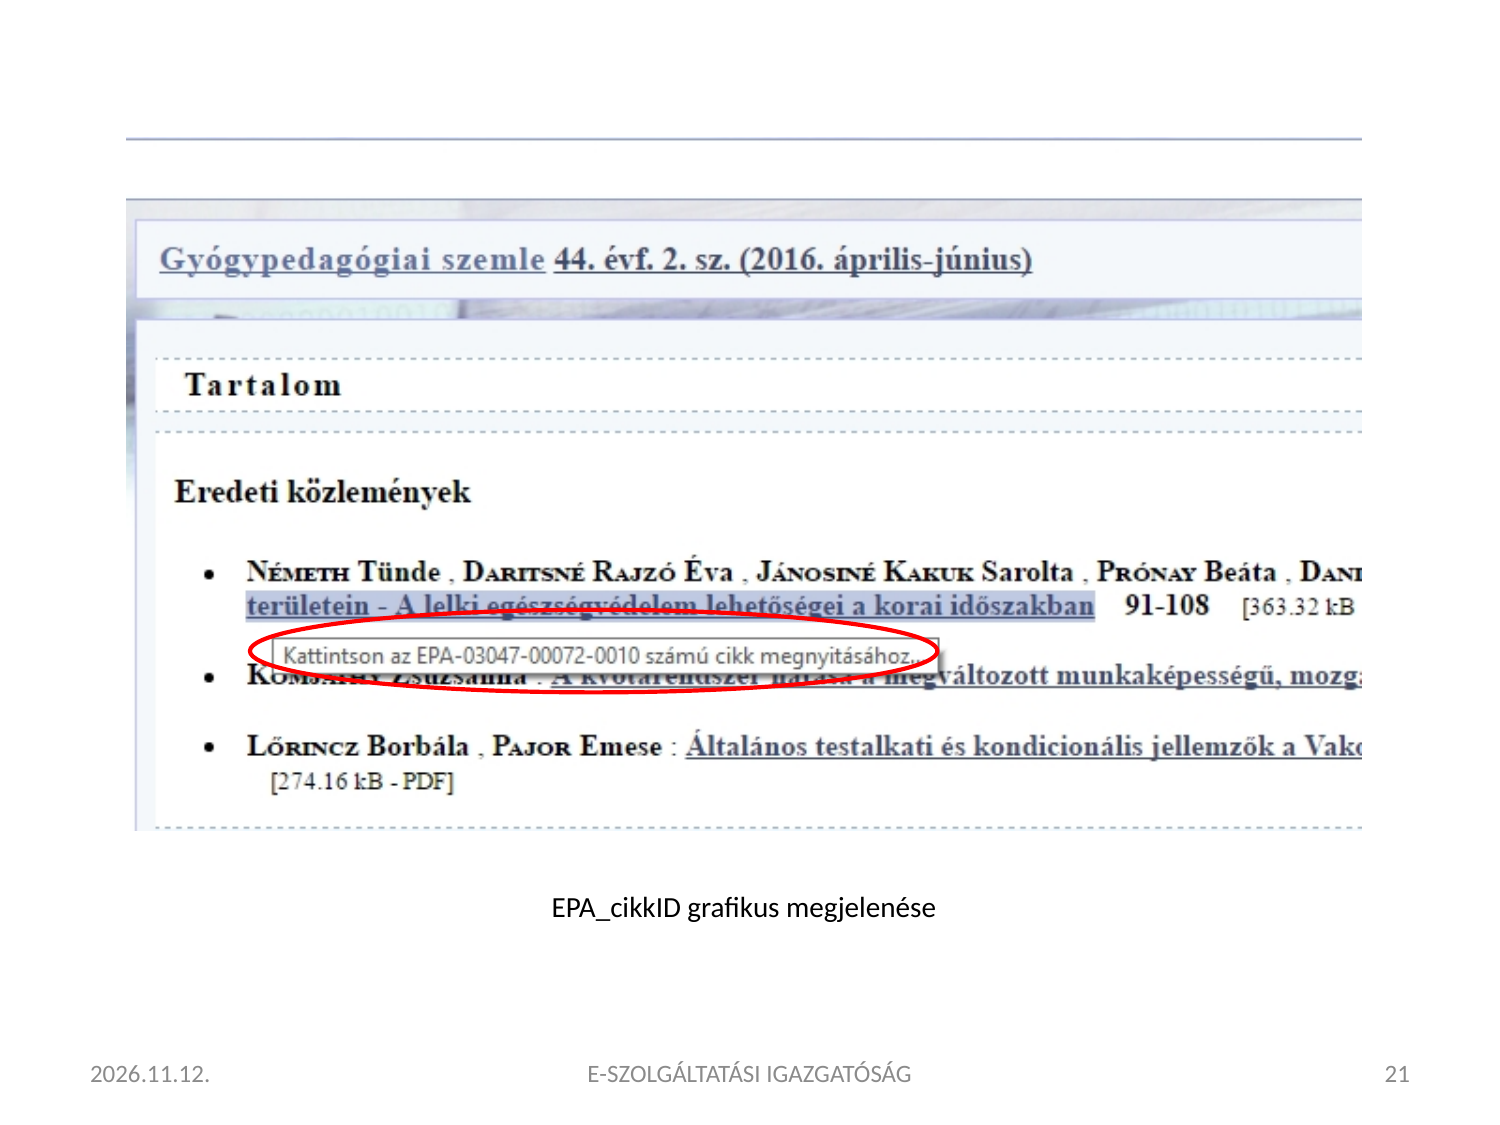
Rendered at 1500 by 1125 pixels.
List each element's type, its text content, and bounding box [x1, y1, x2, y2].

list EPA_cikkID grafikus megjelenése [294, 880, 1194, 1013]
footer E-SZOLGÁLTATÁSI IGAZGATÓSÁG [512, 1042, 988, 1103]
picture [125, 136, 1363, 832]
slide_number 21 [1074, 1042, 1425, 1103]
slide_number 2019. 05. 10. [75, 1042, 425, 1103]
